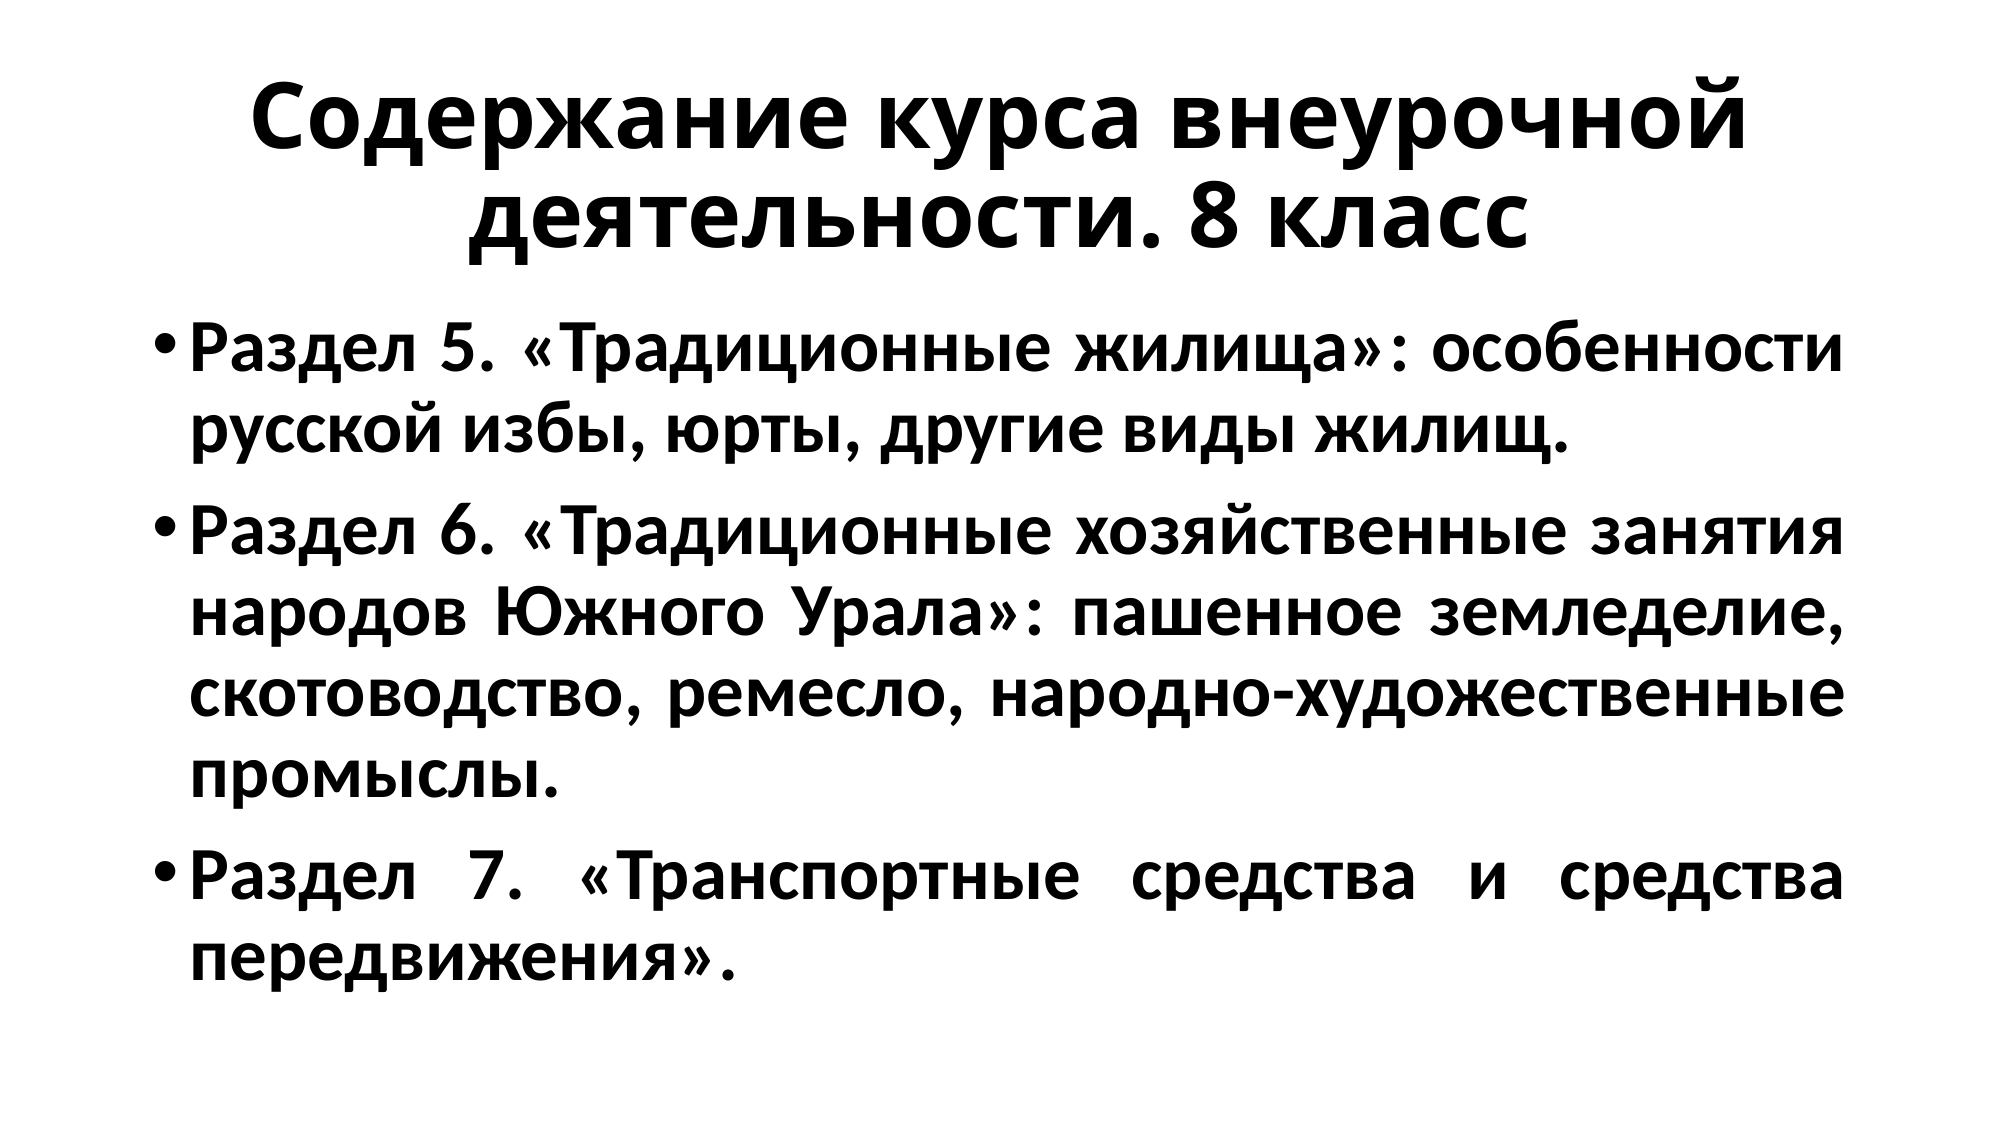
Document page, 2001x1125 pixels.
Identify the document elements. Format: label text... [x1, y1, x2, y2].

list Раздел 5. «Традиционные жилища»: особенности русской избы, юрты, другие виды жилищ. Раздел 6. «Традиционные хозяйственные занятия народов Южного Урала»: пашенное земледелие, скотоводство, ремесло, народно-художественные промыслы. Раздел 7. «Транспортные средства и средства передвижения». [137, 299, 1863, 1014]
title Содержание курса внеурочной деятельности. 8 класс [137, 59, 1863, 278]
